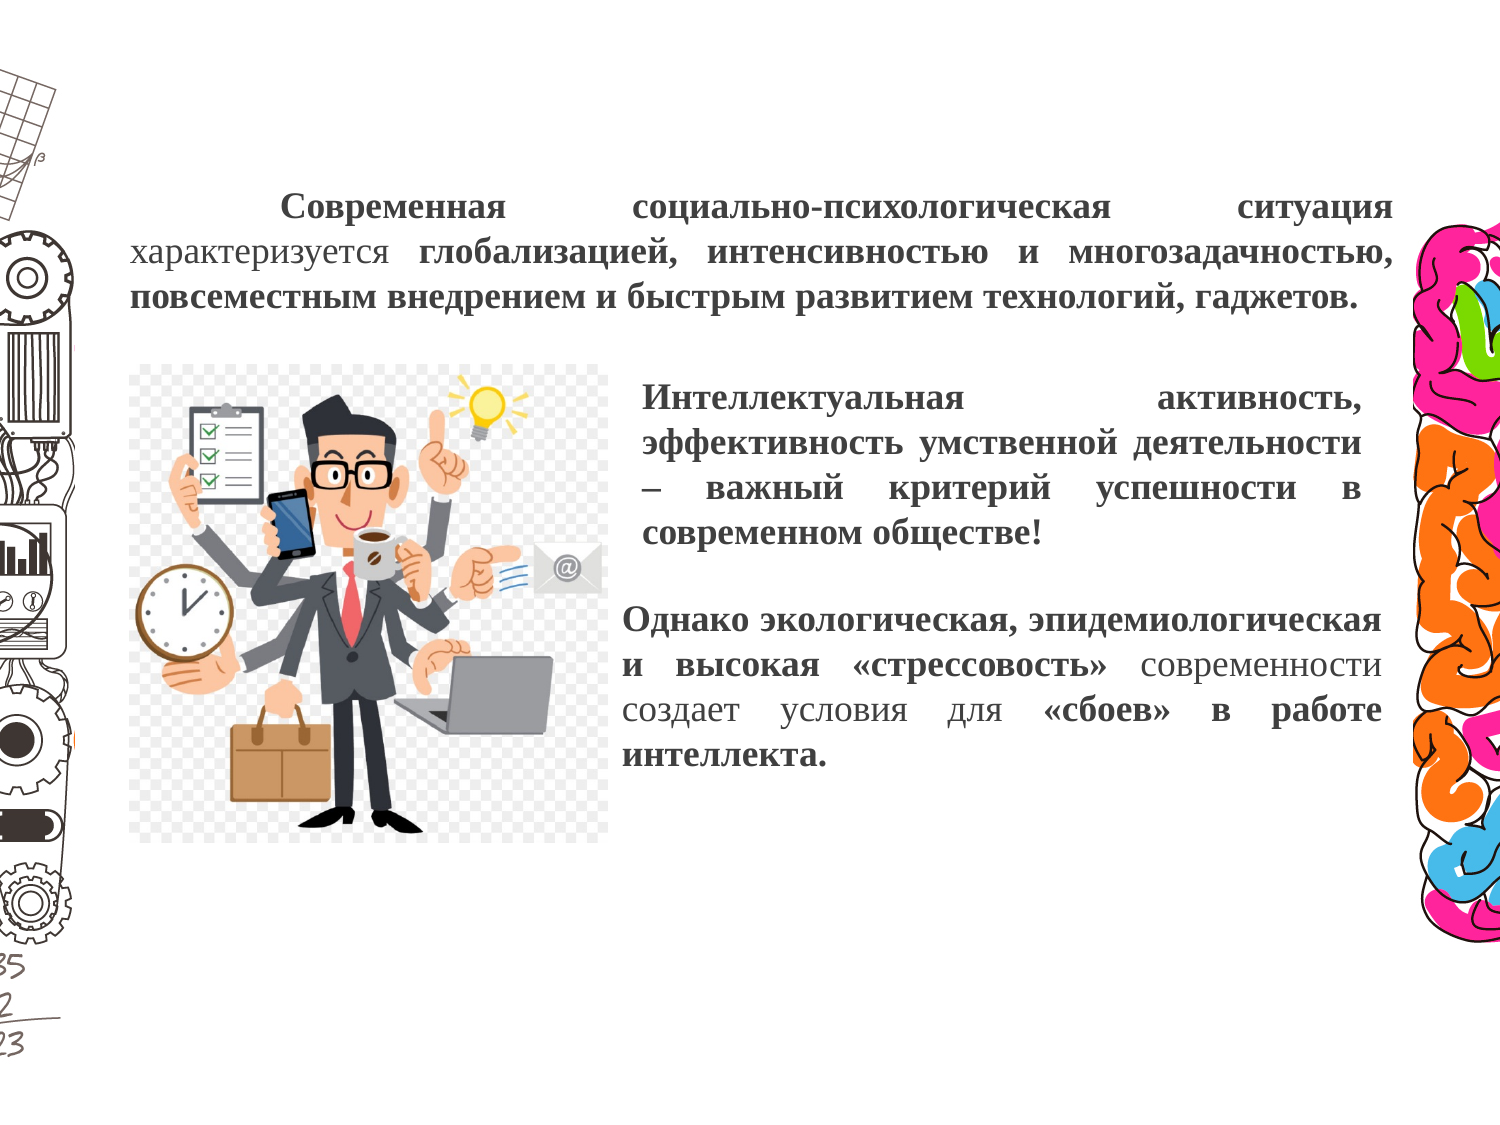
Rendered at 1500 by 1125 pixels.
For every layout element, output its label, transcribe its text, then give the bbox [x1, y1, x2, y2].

picture [0, 0, 1500, 1125]
text_box Интеллектуальная активность, эффективность умственной деятельности – важный критерий успешности в современном обществе! [627, 364, 1378, 560]
text_box Однако экологическая, эпидемиологическая и высокая «стрессовость» современности создает условия для «сбоев» в работе интеллекта. [608, 586, 1398, 782]
text_box Современная социально-психологическая ситуация характеризуется глобализацией, интенсивностью и многозадачностью, повсеместным внедрением и быстрым развитием технологий, гаджетов. [115, 173, 1409, 324]
